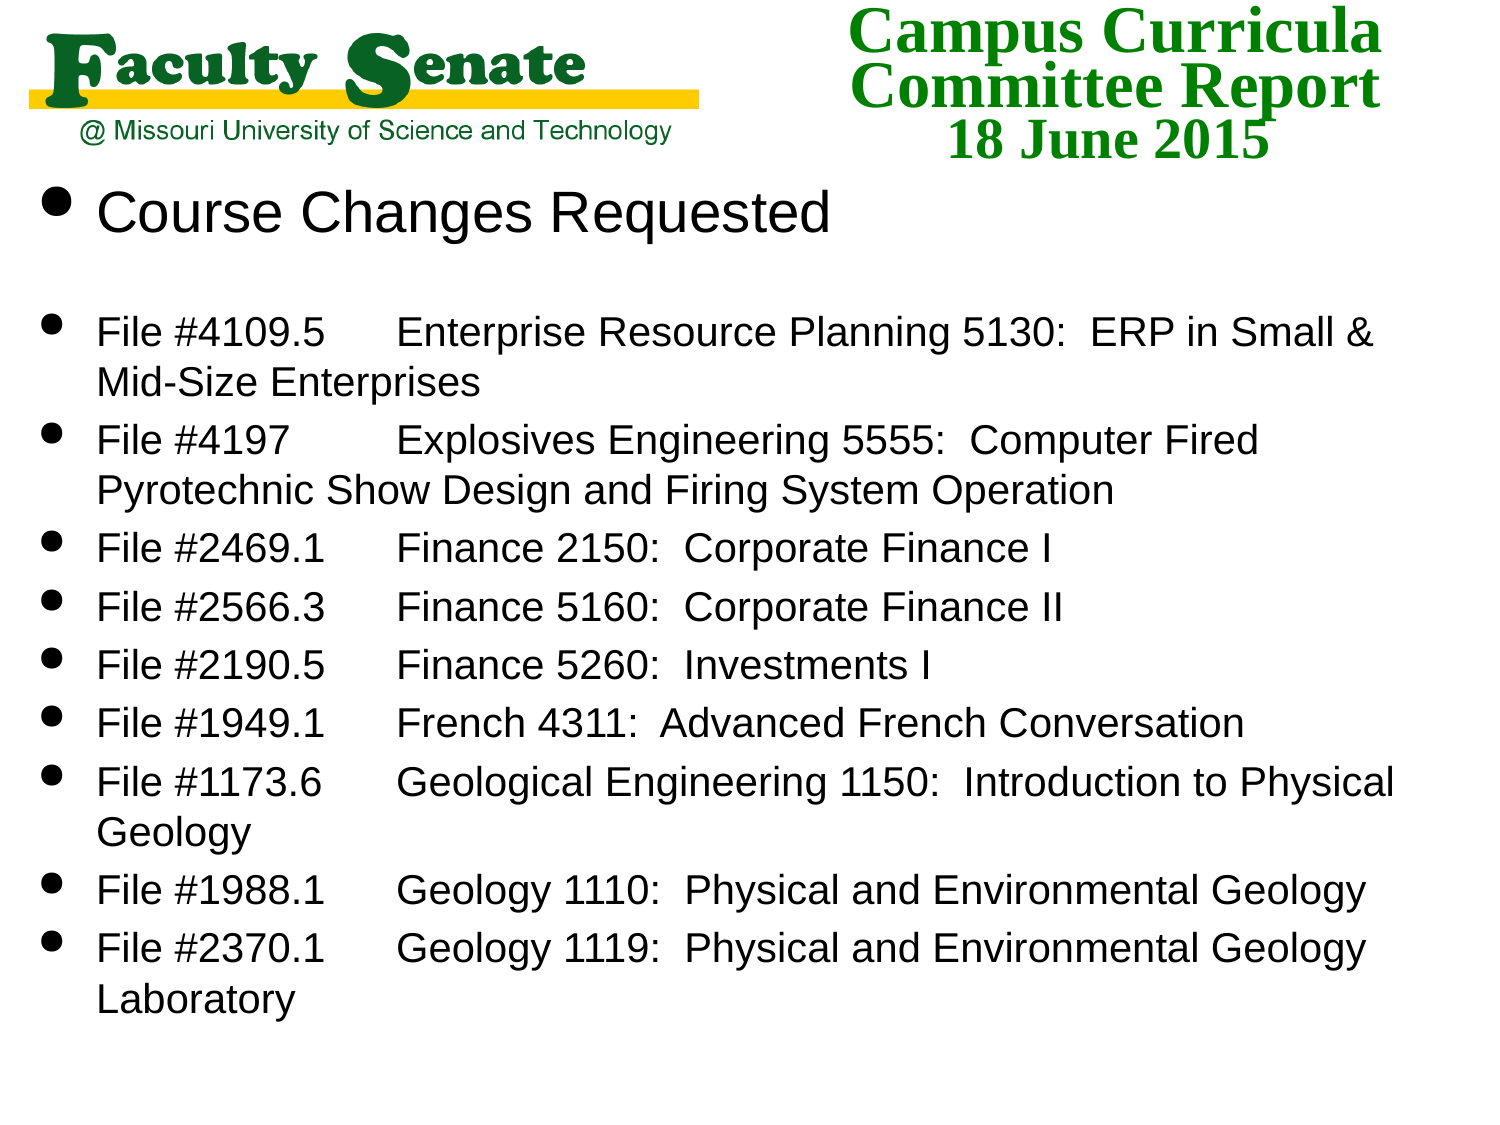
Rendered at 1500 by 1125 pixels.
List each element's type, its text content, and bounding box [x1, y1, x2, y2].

list Course Changes Requested File #4109.5 Enterprise Resource Planning 5130: ERP in Small & Mid-Size Enterprises File #4197 Explosives Engineering 5555: Computer Fired Pyrotechnic Show Design and Firing System Operation File #2469.1 Finance 2150: Corporate Finance I File #2566.3 Finance 5160: Corporate Finance II File #2190.5 Finance 5260: Investments I File #1949.1 French 4311: Advanced French Conversation File #1173.6 Geological Engineering 1150: Introduction to Physical Geology File #1988.1 Geology 1110: Physical and Environmental Geology File #2370.1 Geology 1119: Physical and Environmental Geology Laboratory [24, 165, 1472, 1051]
picture [28, 0, 728, 155]
